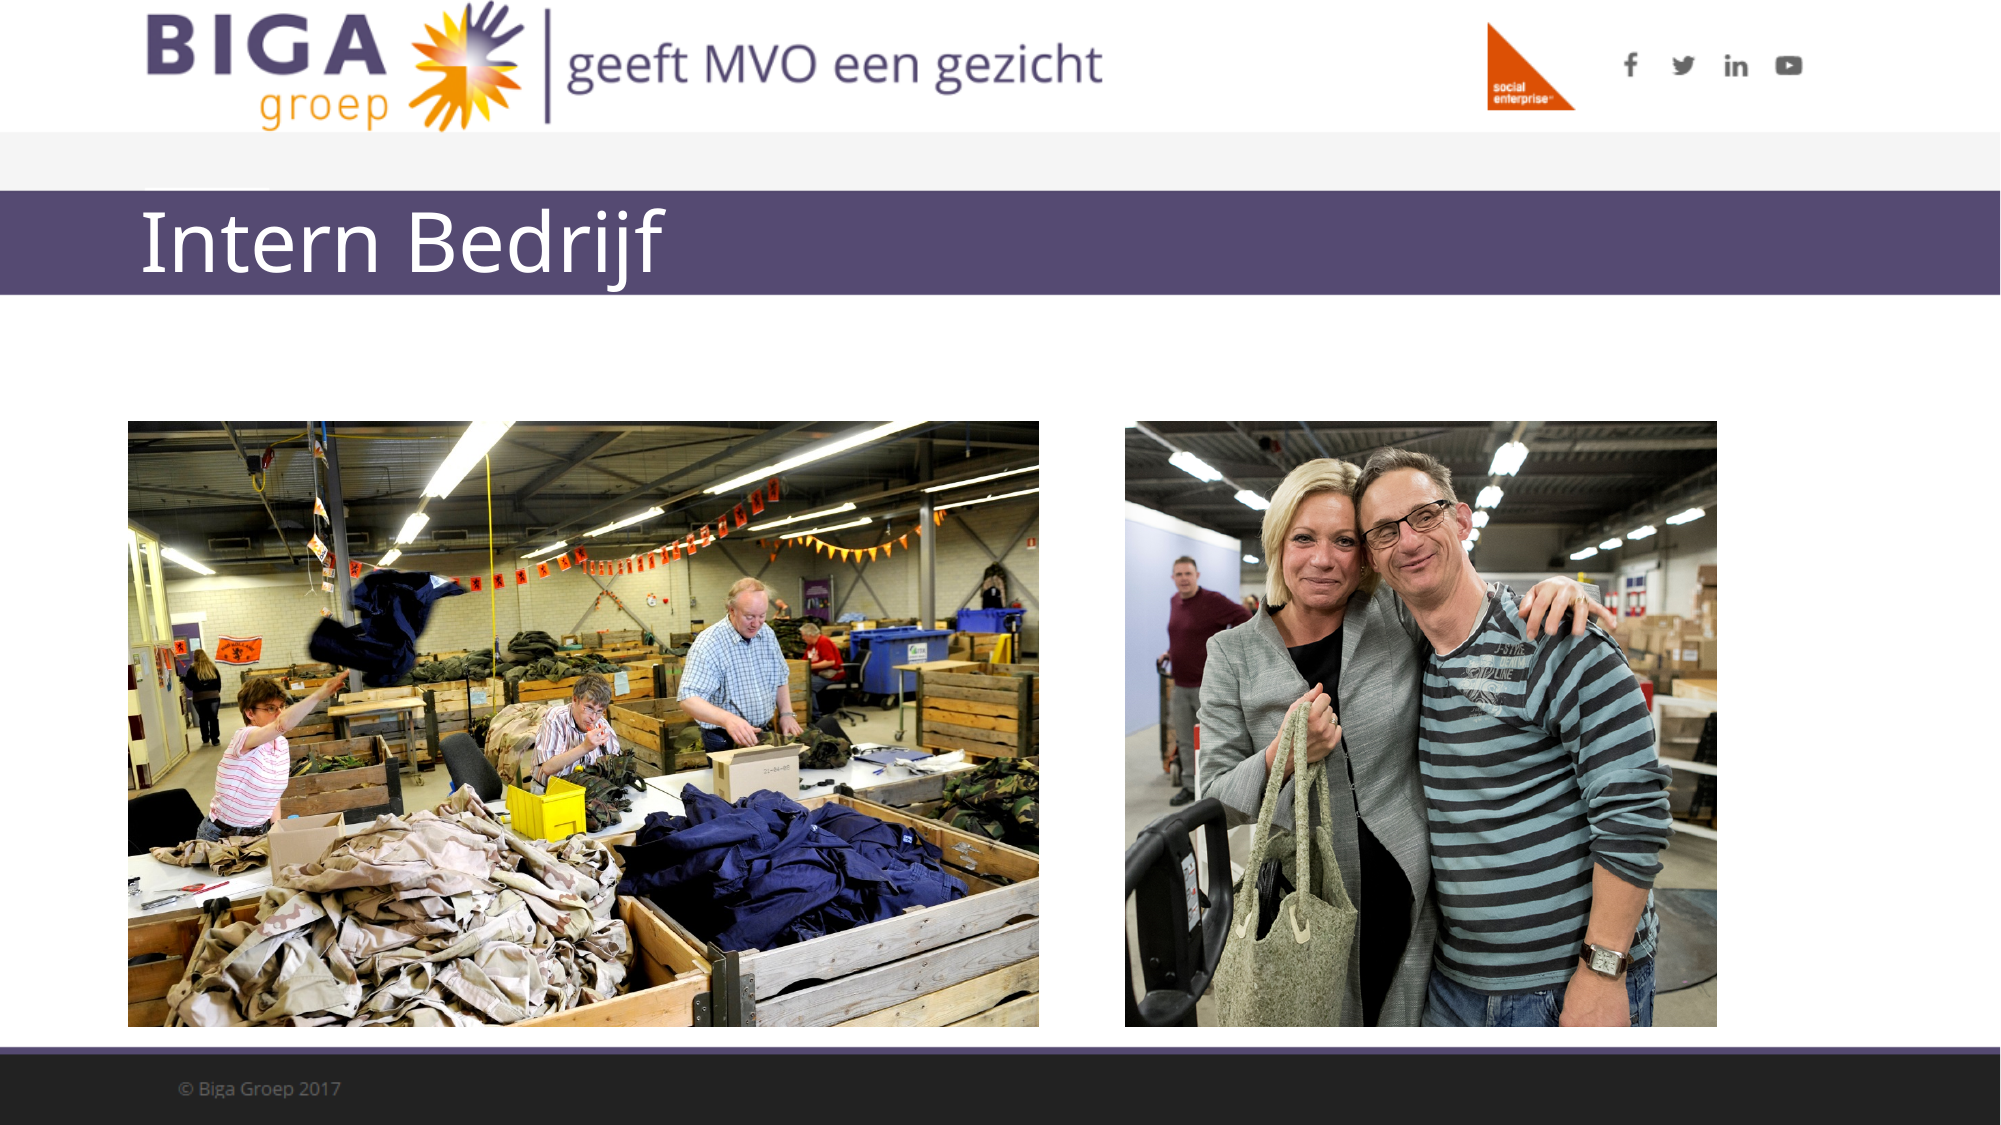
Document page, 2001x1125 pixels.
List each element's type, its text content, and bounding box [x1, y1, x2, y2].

picture [0, 0, 2001, 1125]
title Intern Bedrijf [125, 186, 1804, 291]
